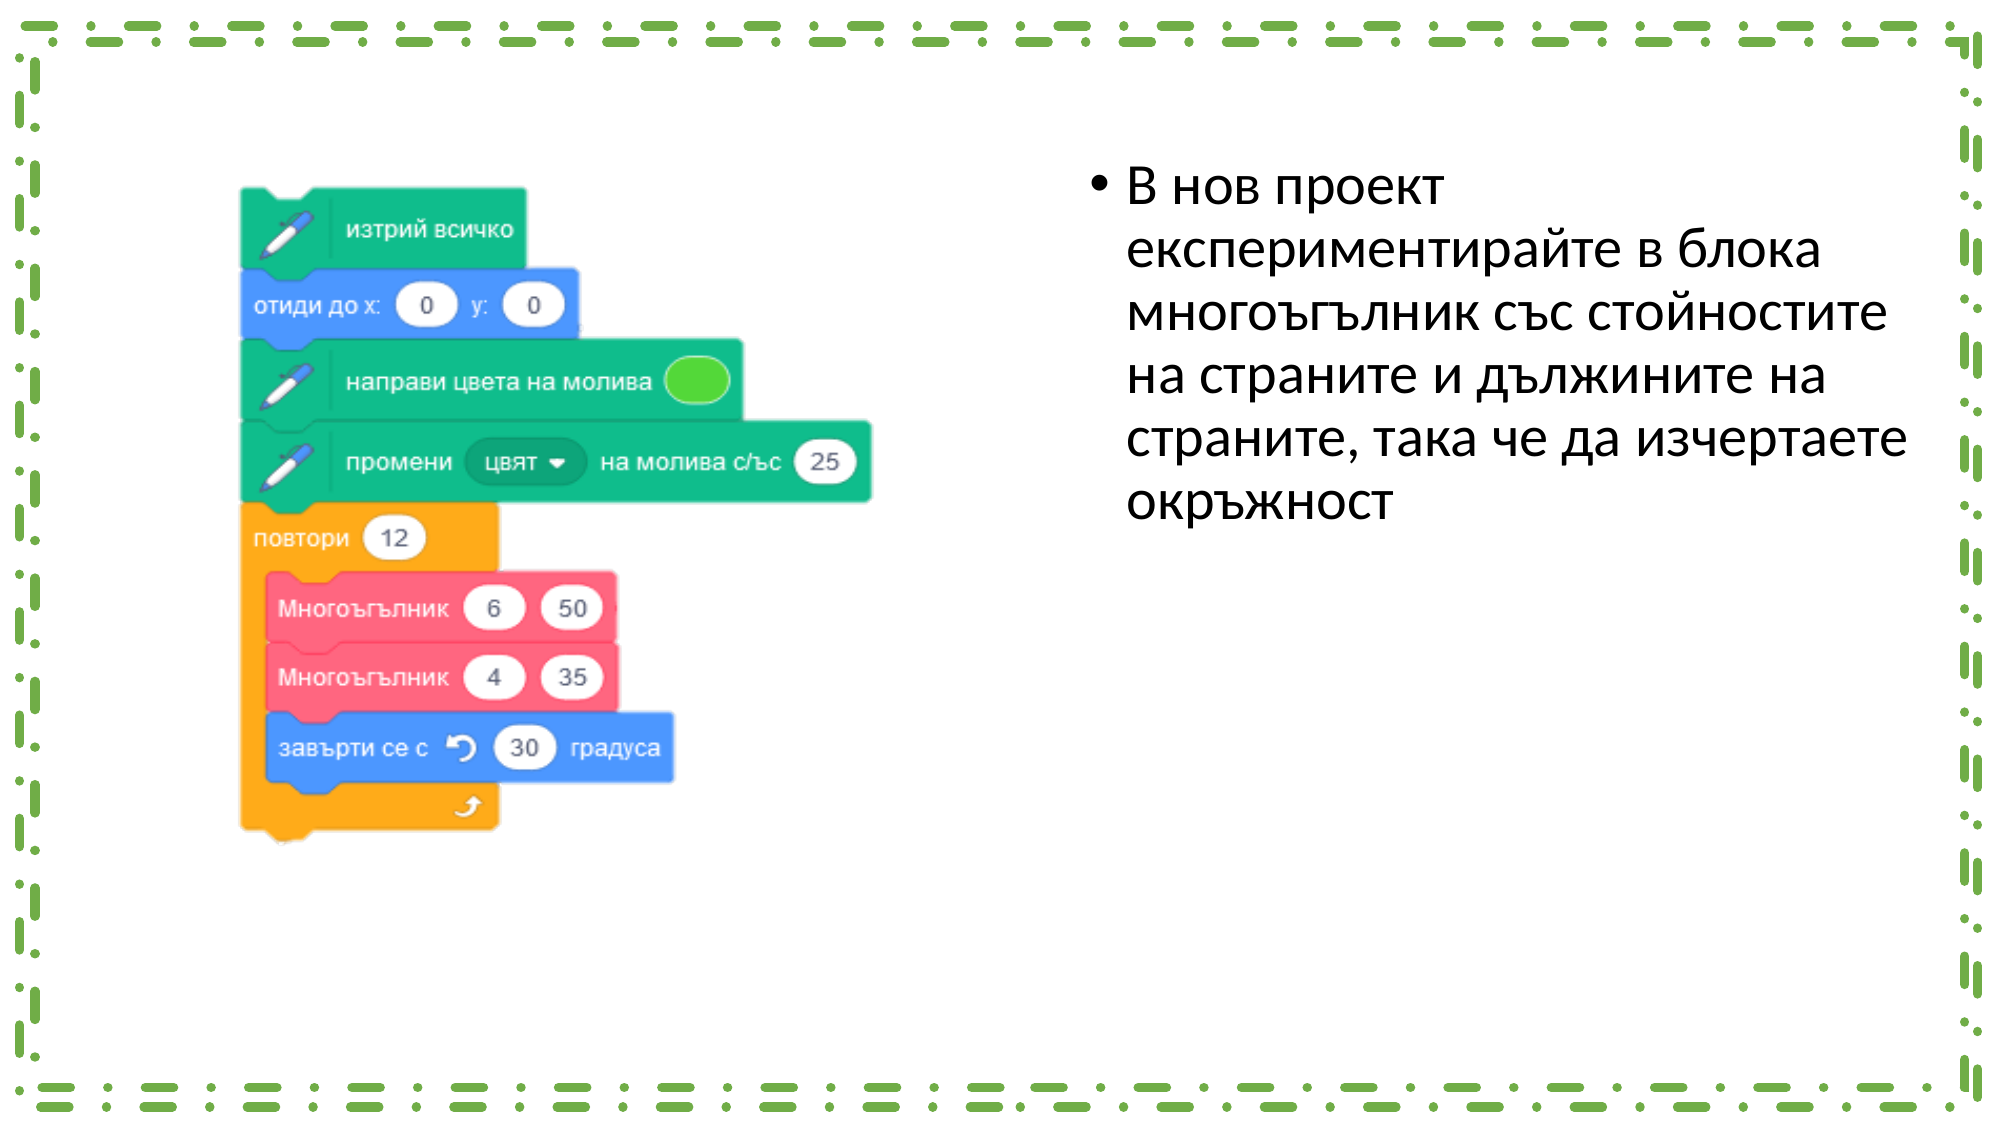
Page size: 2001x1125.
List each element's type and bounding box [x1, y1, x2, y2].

picture [34, 112, 912, 869]
text_box [18, 25, 1979, 1109]
text_box [34, 41, 1966, 1089]
